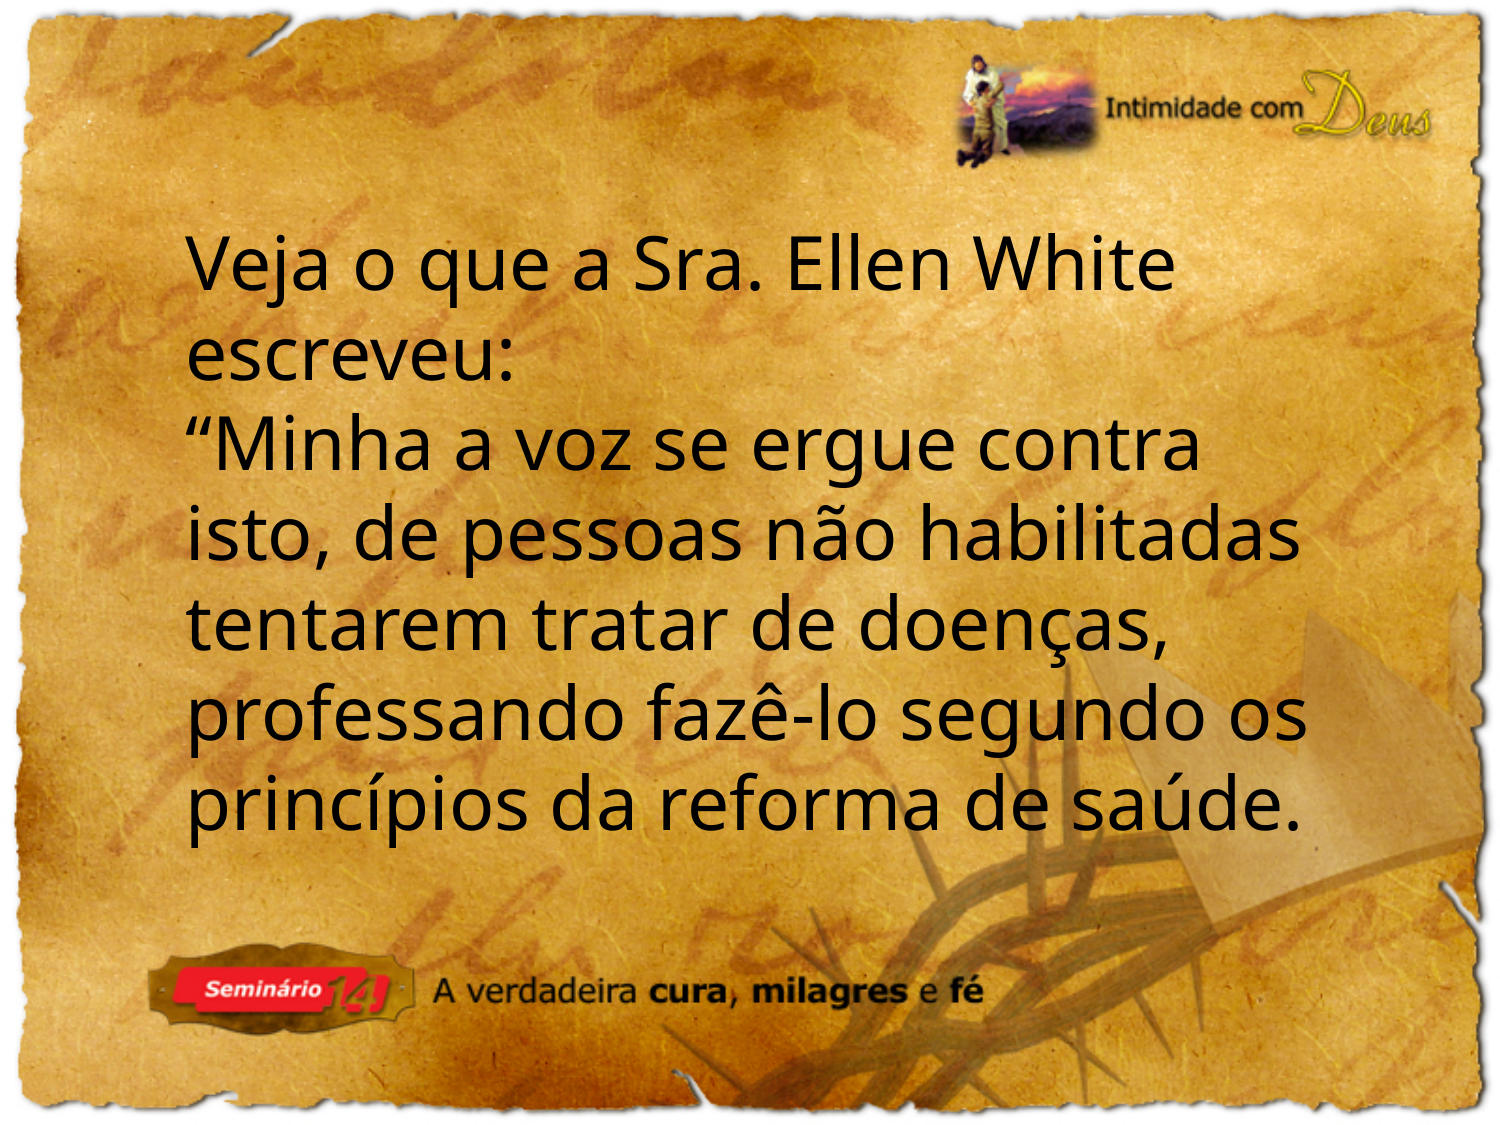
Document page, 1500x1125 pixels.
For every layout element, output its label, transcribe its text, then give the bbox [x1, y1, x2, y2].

picture [0, 0, 1500, 1125]
text_box Veja o que a Sra. Ellen White escreveu: “Minha a voz se ergue contra isto, de pessoas não habilitadas tentarem tratar de doenças, professando fazê-lo segundo os princípios da reforma de saúde. [171, 207, 1341, 853]
